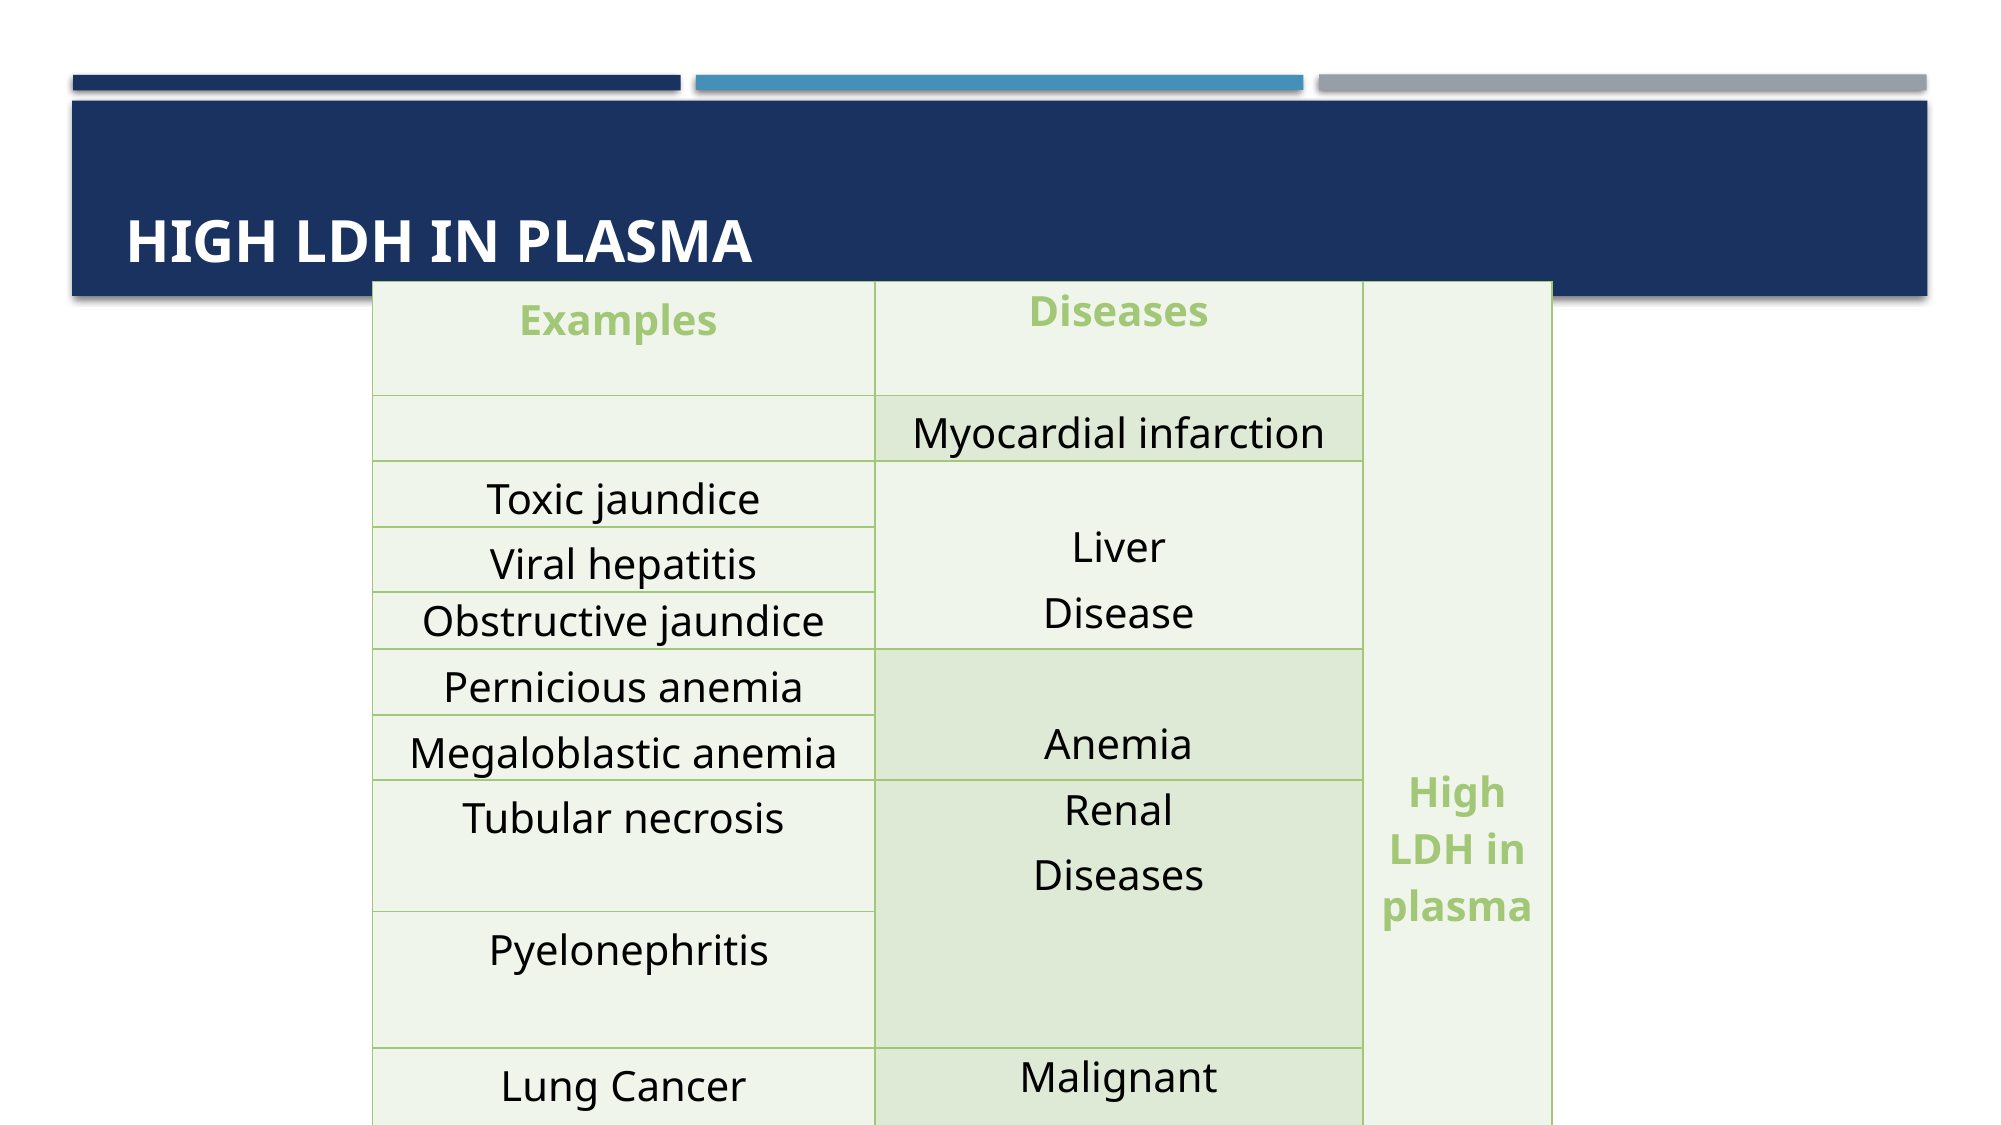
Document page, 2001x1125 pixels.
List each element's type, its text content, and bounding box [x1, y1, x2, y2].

table_header Examples [373, 282, 874, 395]
table_cell Malignant Disease [876, 1049, 1362, 1125]
table_cell Liver Disease [876, 462, 1362, 648]
table_header Diseases [876, 282, 1362, 395]
table_cell [373, 396, 874, 460]
table_cell Pyelonephritis [373, 912, 874, 1047]
table_cell Anemia [876, 650, 1362, 779]
table_cell Obstructive jaundice [373, 593, 874, 648]
table_cell Viral hepatitis [373, 528, 874, 591]
table_cell Toxic jaundice [373, 462, 874, 526]
table_cell Tubular necrosis [373, 781, 874, 911]
table_cell Lung Cancer [373, 1049, 874, 1125]
table_cell Myocardial infarction [876, 396, 1362, 460]
table_cell Renal Diseases [876, 781, 1362, 1047]
table_cell Megaloblastic anemia [373, 716, 874, 779]
table_cell Pernicious anemia [373, 650, 874, 714]
table_header High LDH in plasma [1364, 282, 1551, 1125]
title High LDH in plasma [95, 115, 1905, 282]
